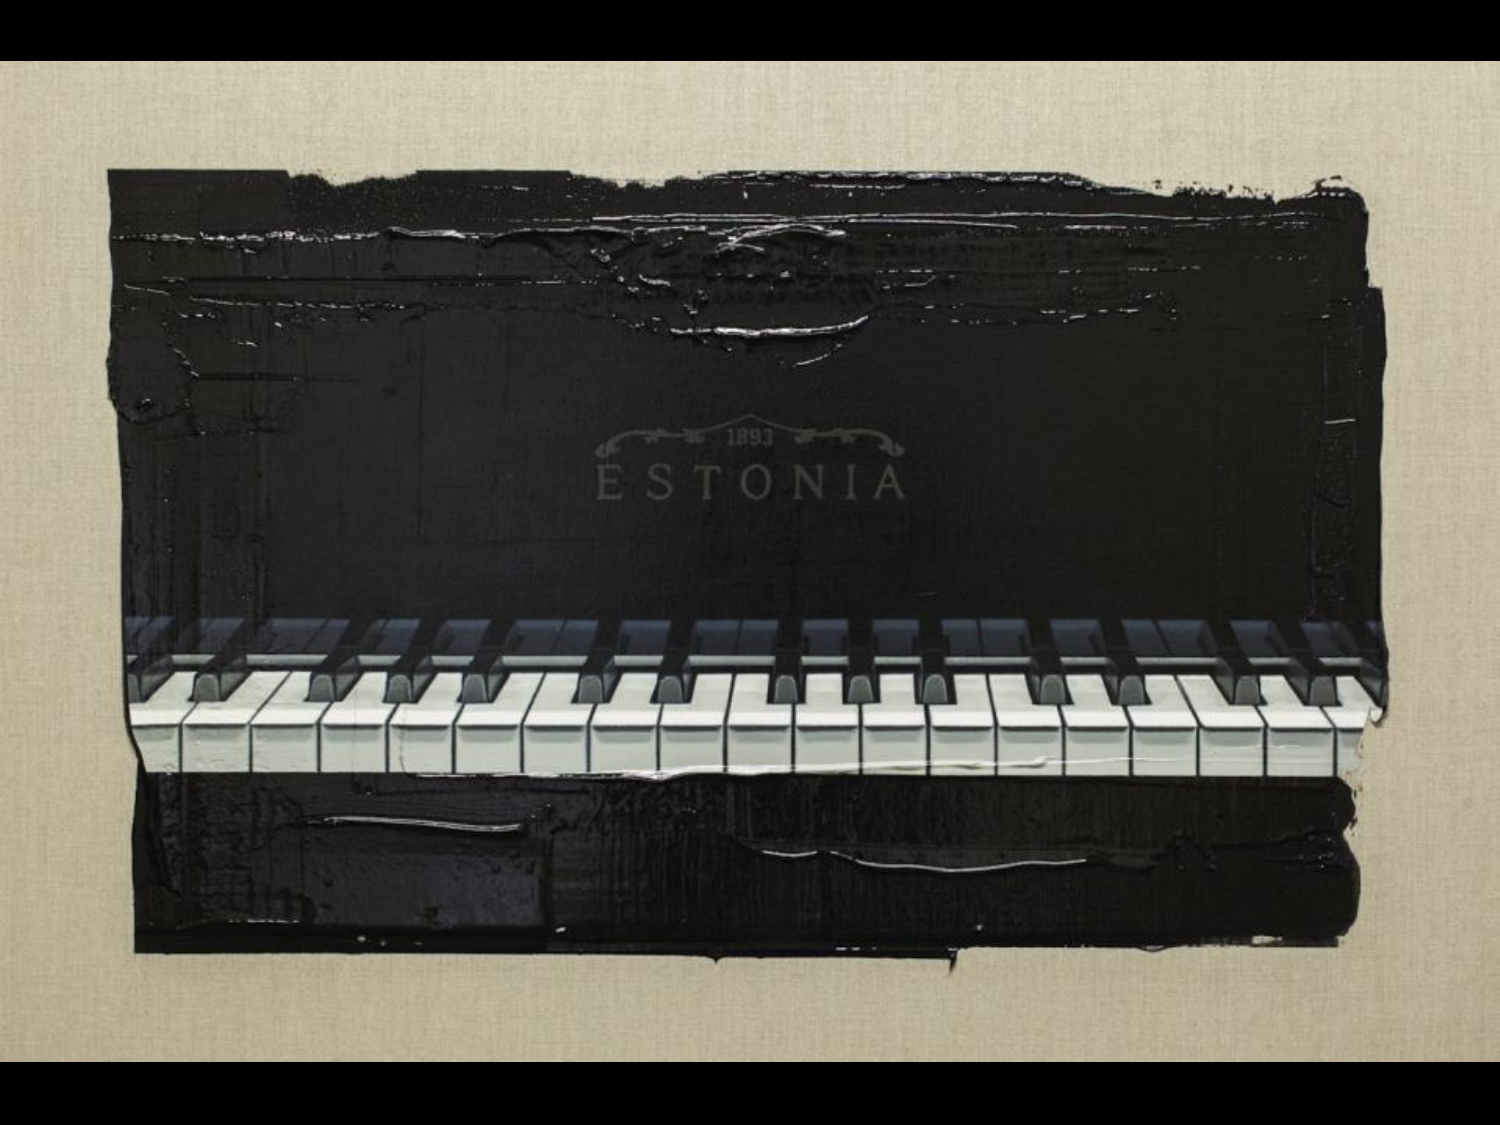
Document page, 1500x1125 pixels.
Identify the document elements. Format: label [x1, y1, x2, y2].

picture [0, 61, 1500, 1062]
